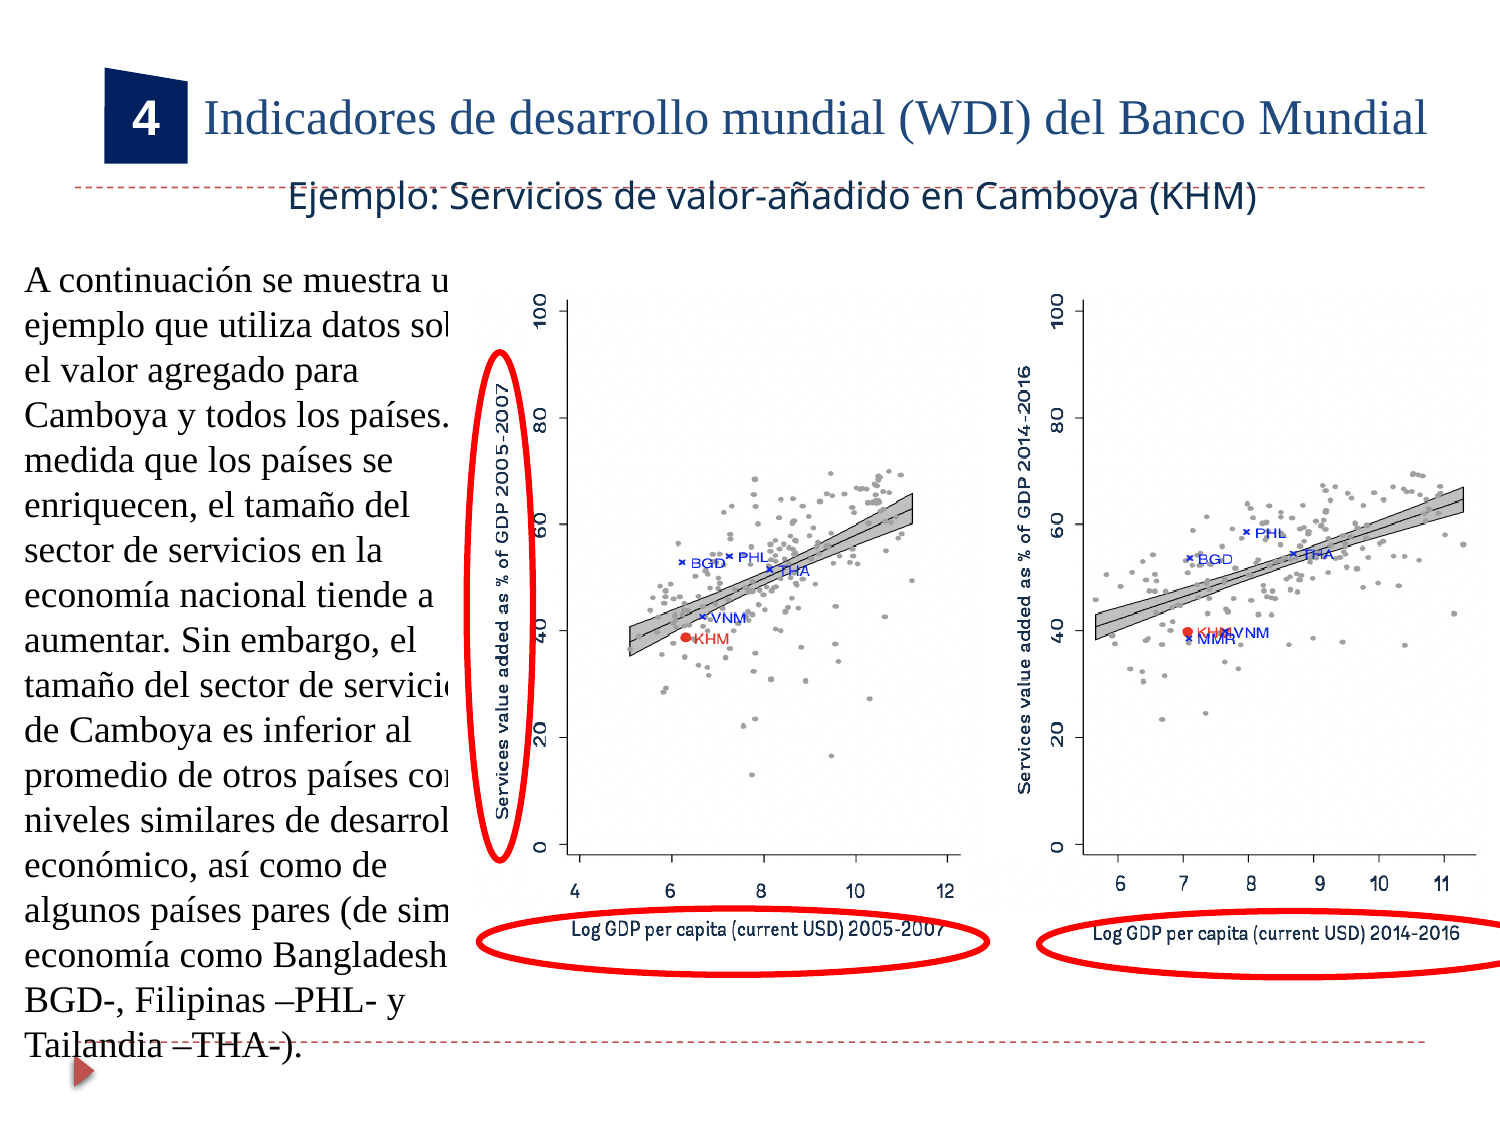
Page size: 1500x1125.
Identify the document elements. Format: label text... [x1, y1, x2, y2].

text_box A continuación se muestra un ejemplo que utiliza datos sobre el valor agregado para Camboya y todos los países. A medida que los países se enriquecen, el tamaño del sector de servicios en la economía nacional tiende a aumentar. Sin embargo, el tamaño del sector de servicios de Camboya es inferior al promedio de otros países con niveles similares de desarrollo económico, así como de algunos países pares (de similar economía como Bangladesh –BGD-, Filipinas –PHL- y Tailandia –THA-). [9, 248, 518, 1073]
picture [447, 236, 1500, 969]
text_box 4 [104, 67, 188, 164]
text_box Ejemplo: Servicios de valor-añadido en Camboya (KHM) [276, 171, 1500, 218]
title Indicadores de desarrollo mundial (WDI) del Banco Mundial [188, 56, 1450, 153]
